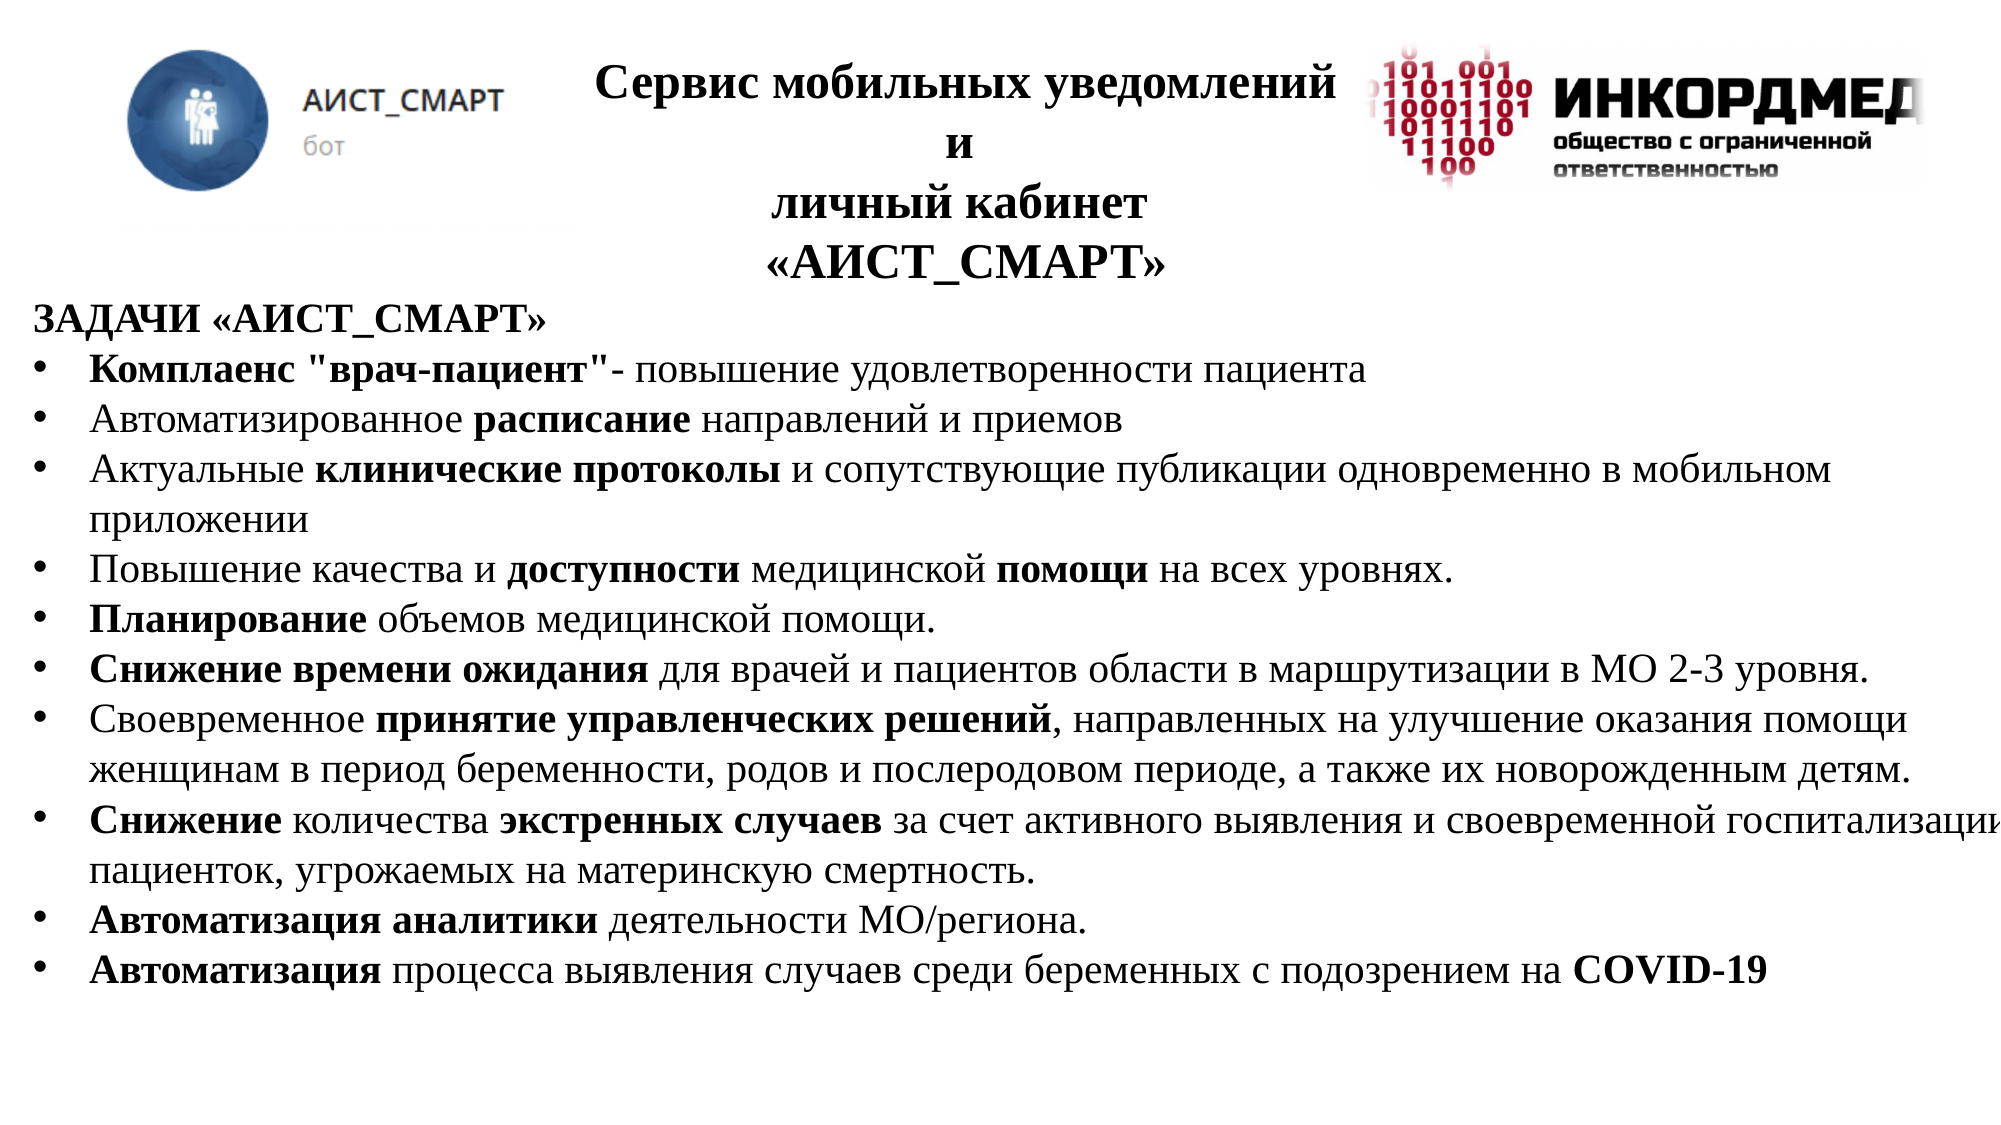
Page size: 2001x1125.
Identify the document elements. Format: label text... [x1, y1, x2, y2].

text_box ЗАДАЧИ «АИСТ_СМАРТ» Комплаенс "врач-пациент"- повышение удовлетворенности пациента Автоматизированное расписание направлений и приемов Актуальные клинические протоколы и сопутствующие публикации одновременно в мобильном приложении Повышение качества и доступности медицинской помощи на всех уровнях. Планирование объемов медицинской помощи. Снижение времени ожидания для врачей и пациентов области в маршрутизации в МО 2-3 уровня. Своевременное принятие управленческих решений, направленных на улучшение оказания помощи женщинам в период беременности, родов и послеродовом периоде, а также их новорожденным детям. Снижение количества экстренных случаев за счет активного выявления и своевременной госпитализации пациенток, угрожаемых на материнскую смертность. Автоматизация аналитики деятельности МО/региона. Автоматизация процесса выявления случаев среди беременных с подозрением на COVID-19 [18, 283, 2000, 1049]
text_box Сервис мобильных уведомлений и личный кабинет «АИСТ_СМАРТ» [569, 41, 1364, 296]
picture [1363, 41, 1928, 194]
picture [96, 6, 604, 229]
